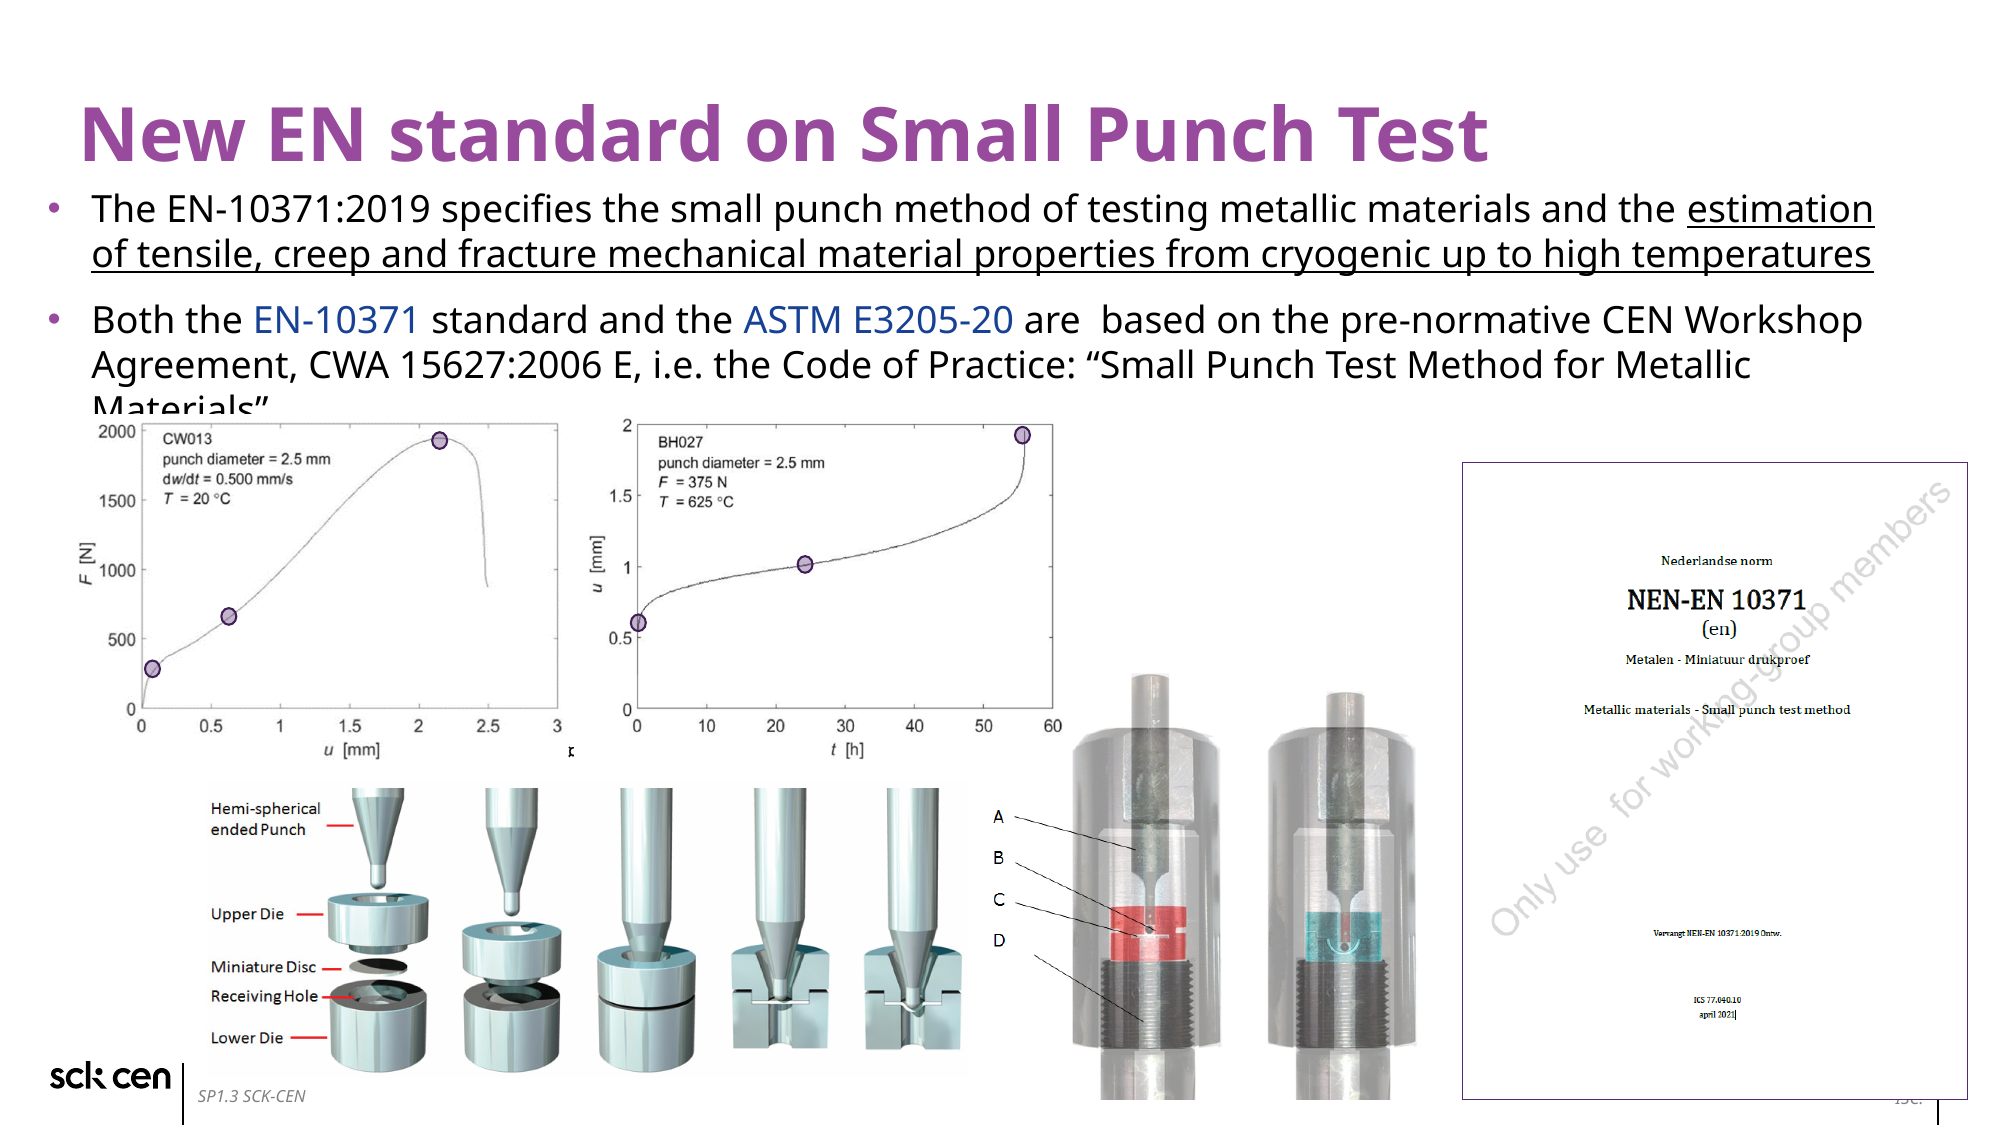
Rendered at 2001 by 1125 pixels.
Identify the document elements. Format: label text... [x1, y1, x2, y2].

title New EN standard on Small Punch Test [63, 88, 1940, 206]
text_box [72, 414, 1063, 761]
picture [982, 669, 1433, 1100]
picture [1462, 462, 1968, 1100]
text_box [207, 781, 968, 1078]
list The EN-10371:2019 specifies the small punch method of testing metallic materials and the estimation of tensile, creep and fracture mechanical material properties from cryogenic up to high temperatures Both the EN-10371 standard and the ASTM E3205-20 are based on the pre-normative CEN Workshop Agreement, CWA 15627:2006 E, i.e. the Code of Practice: “Small Punch Test Method for Metallic Materials” [18, 177, 1894, 963]
